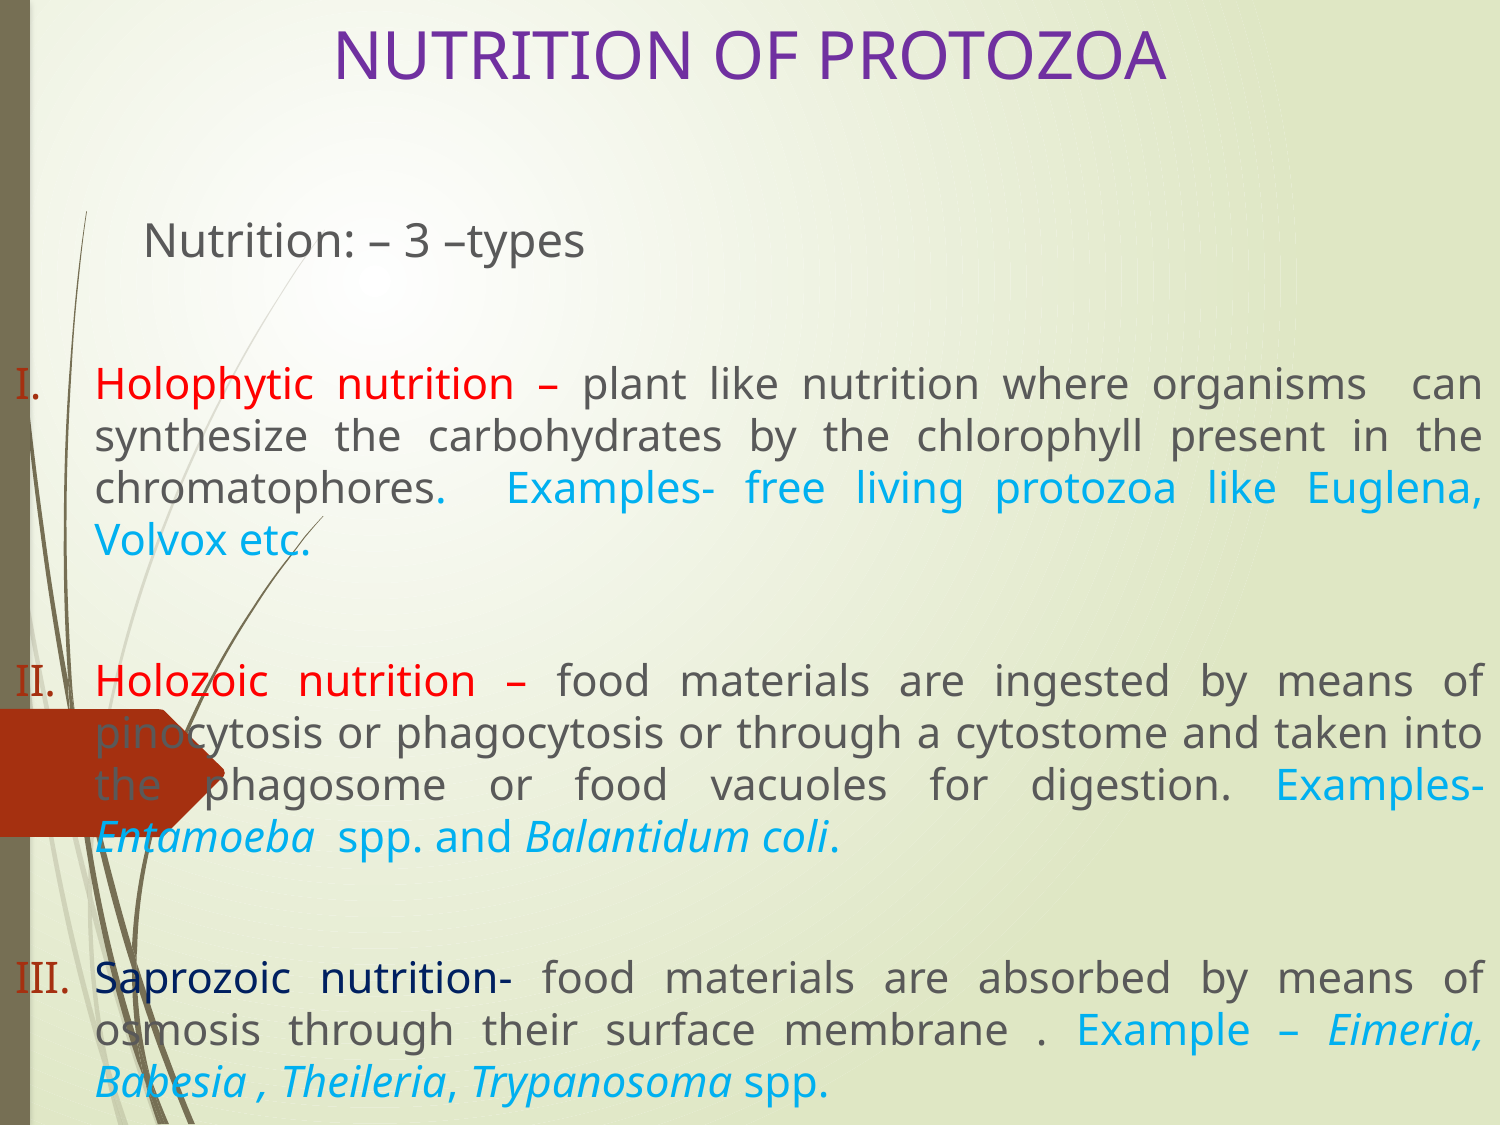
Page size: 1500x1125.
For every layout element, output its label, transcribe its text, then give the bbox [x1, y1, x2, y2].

title NUTRITION OF PROTOZOA [0, 0, 1500, 100]
subtitle Nutrition: – 3 –types Holophytic nutrition – plant like nutrition where organisms can synthesize the carbohydrates by the chlorophyll present in the chromatophores. Examples- free living protozoa like Euglena, Volvox etc. Holozoic nutrition – food materials are ingested by means of pinocytosis or phagocytosis or through a cytostome and taken into the phagosome or food vacuoles for digestion. Examples- Entamoeba spp. and Balantidum coli. Saprozoic nutrition- food materials are absorbed by means of osmosis through their surface membrane . Example – Eimeria, Babesia , Theileria, Trypanosoma spp. [0, 137, 1500, 1125]
